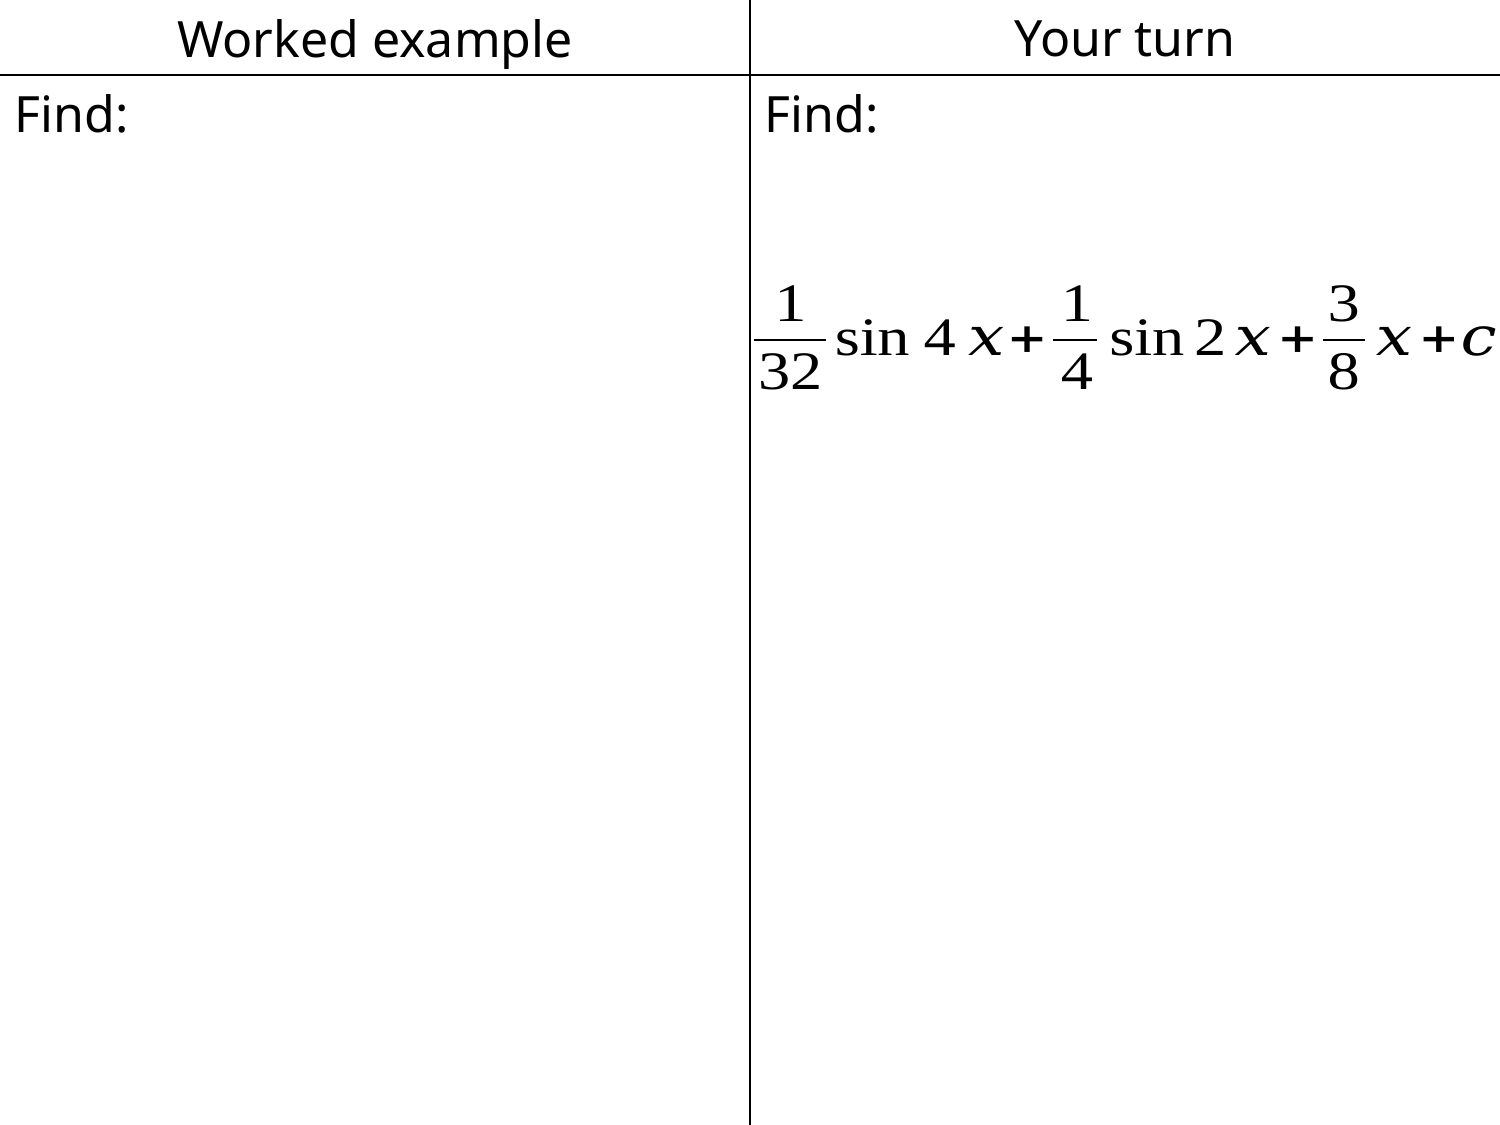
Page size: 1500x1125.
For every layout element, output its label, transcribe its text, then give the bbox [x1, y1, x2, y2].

text_box Worked example [0, 0, 749, 74]
text_box Your turn [751, 0, 1500, 74]
